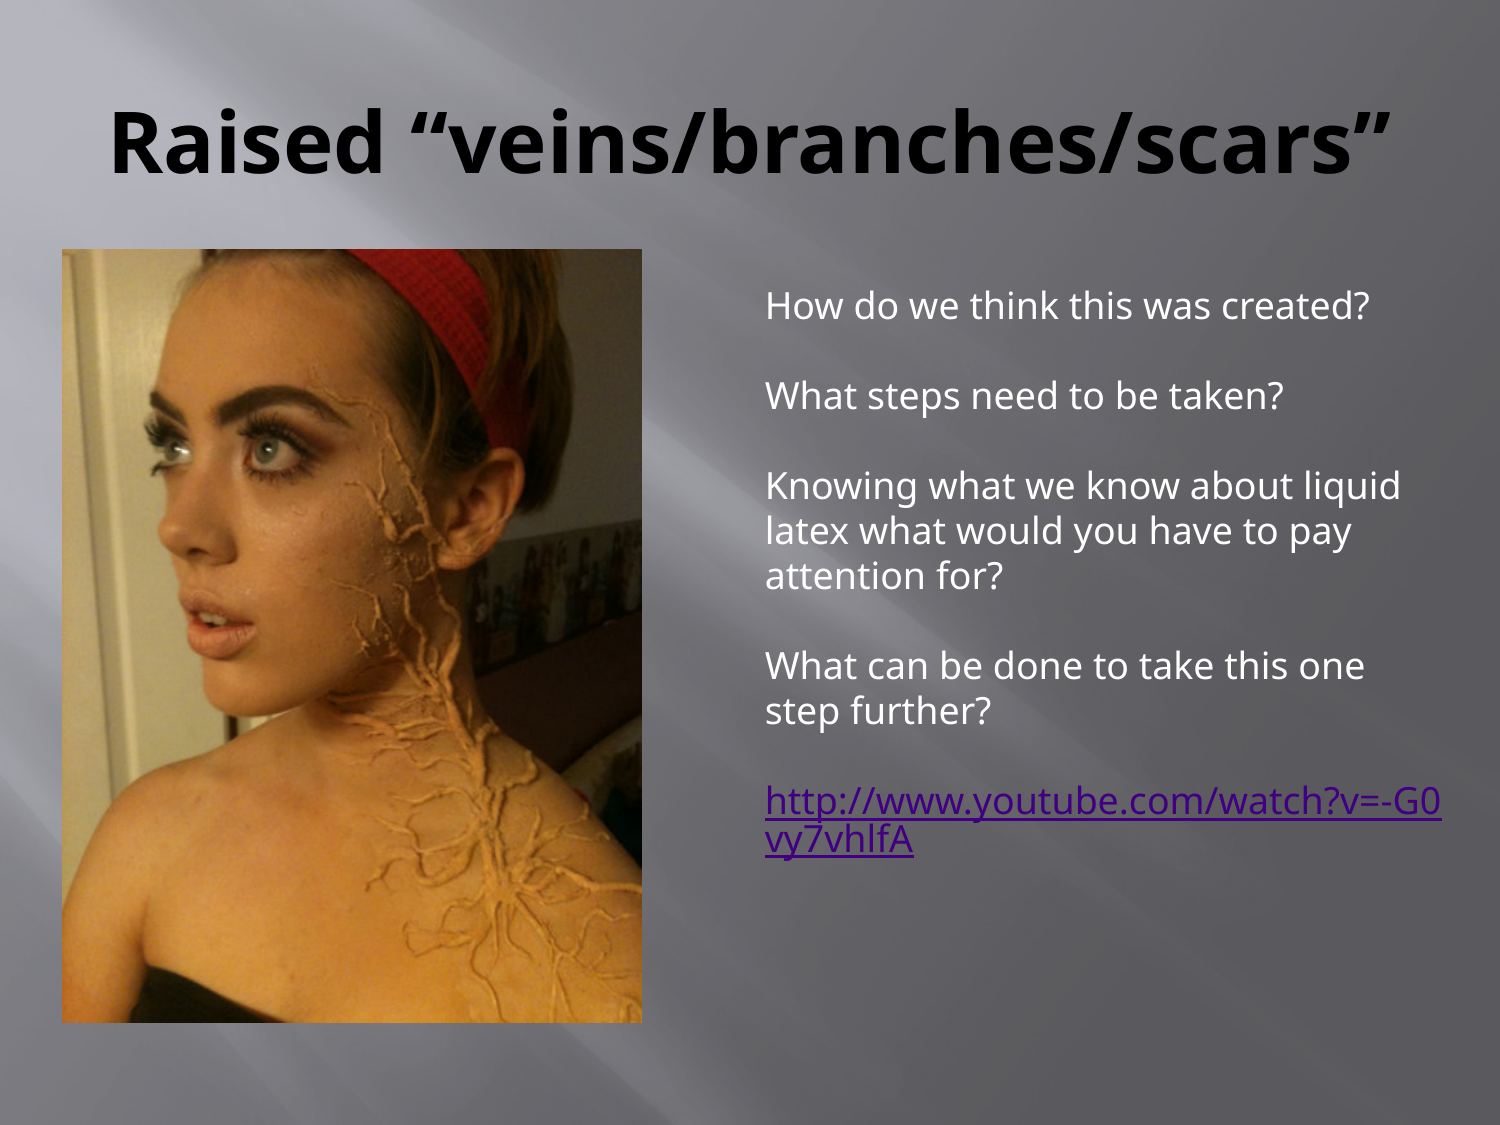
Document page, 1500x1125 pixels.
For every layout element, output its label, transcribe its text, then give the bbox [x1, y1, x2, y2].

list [62, 249, 642, 1023]
text_box How do we think this was created? What steps need to be taken? Knowing what we know about liquid latex what would you have to pay attention for? What can be done to take this one step further? http://www.youtube.com/watch?v=-G0vy7vhlfA [750, 274, 1463, 926]
title Raised “veins/branches/scars” [75, 45, 1425, 233]
